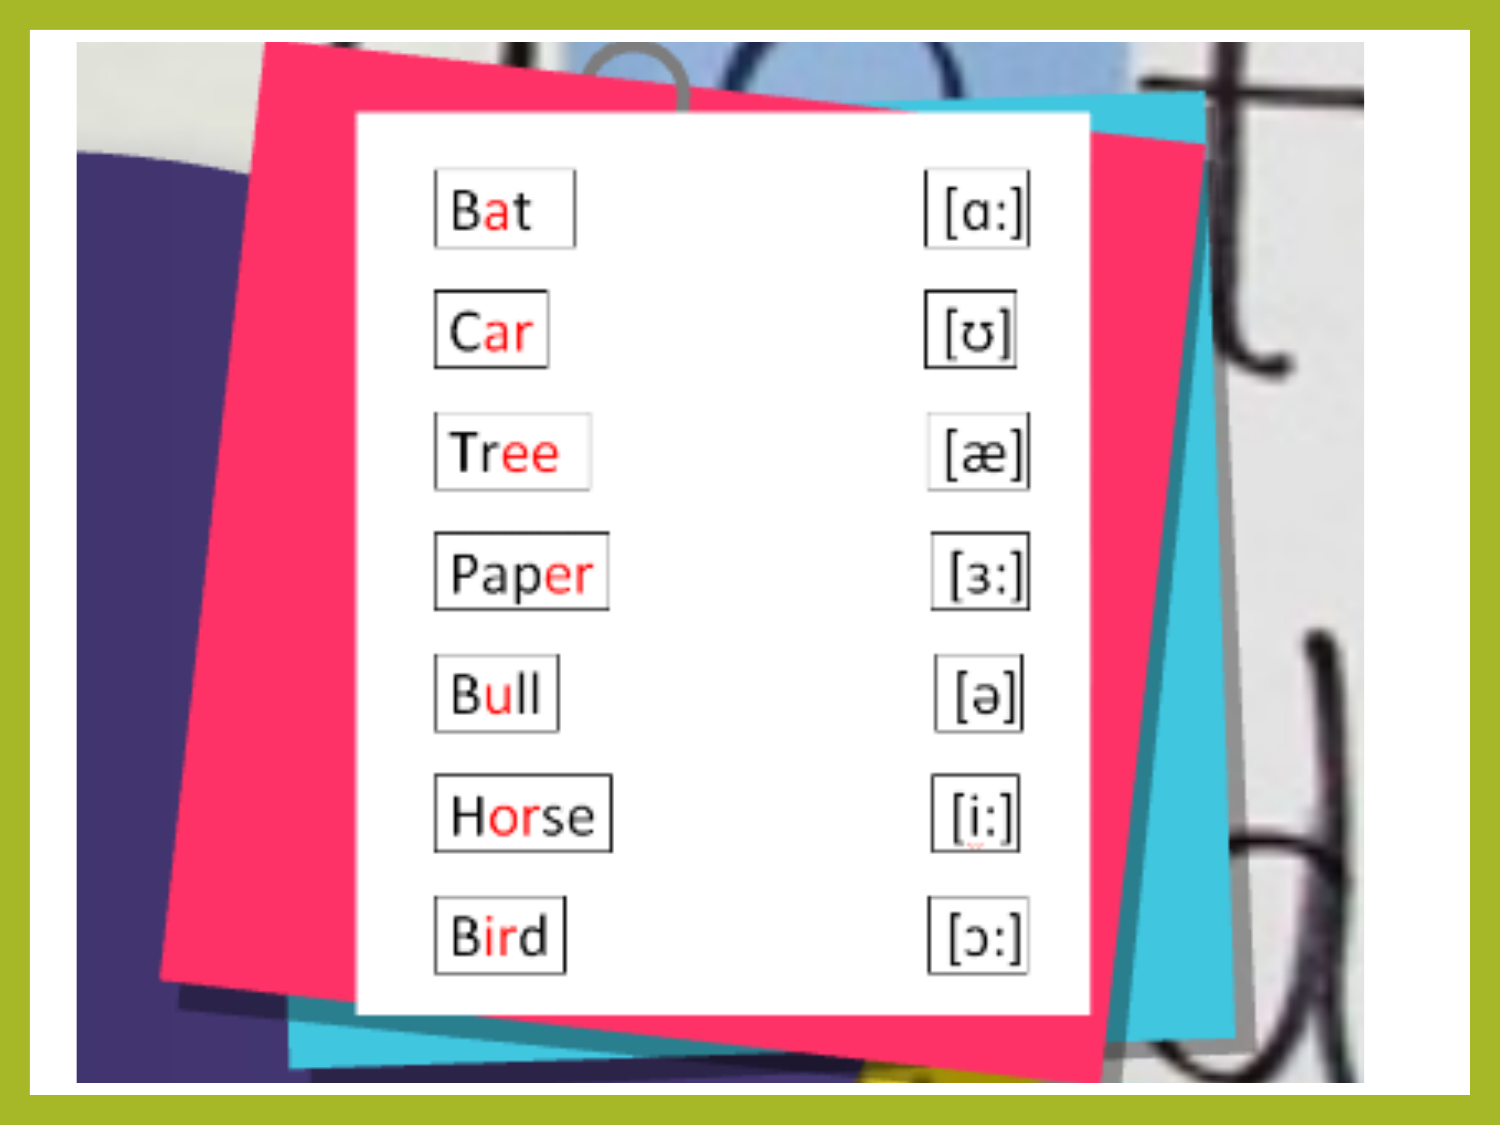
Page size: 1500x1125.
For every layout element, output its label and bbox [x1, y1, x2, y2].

picture [76, 42, 1365, 1083]
